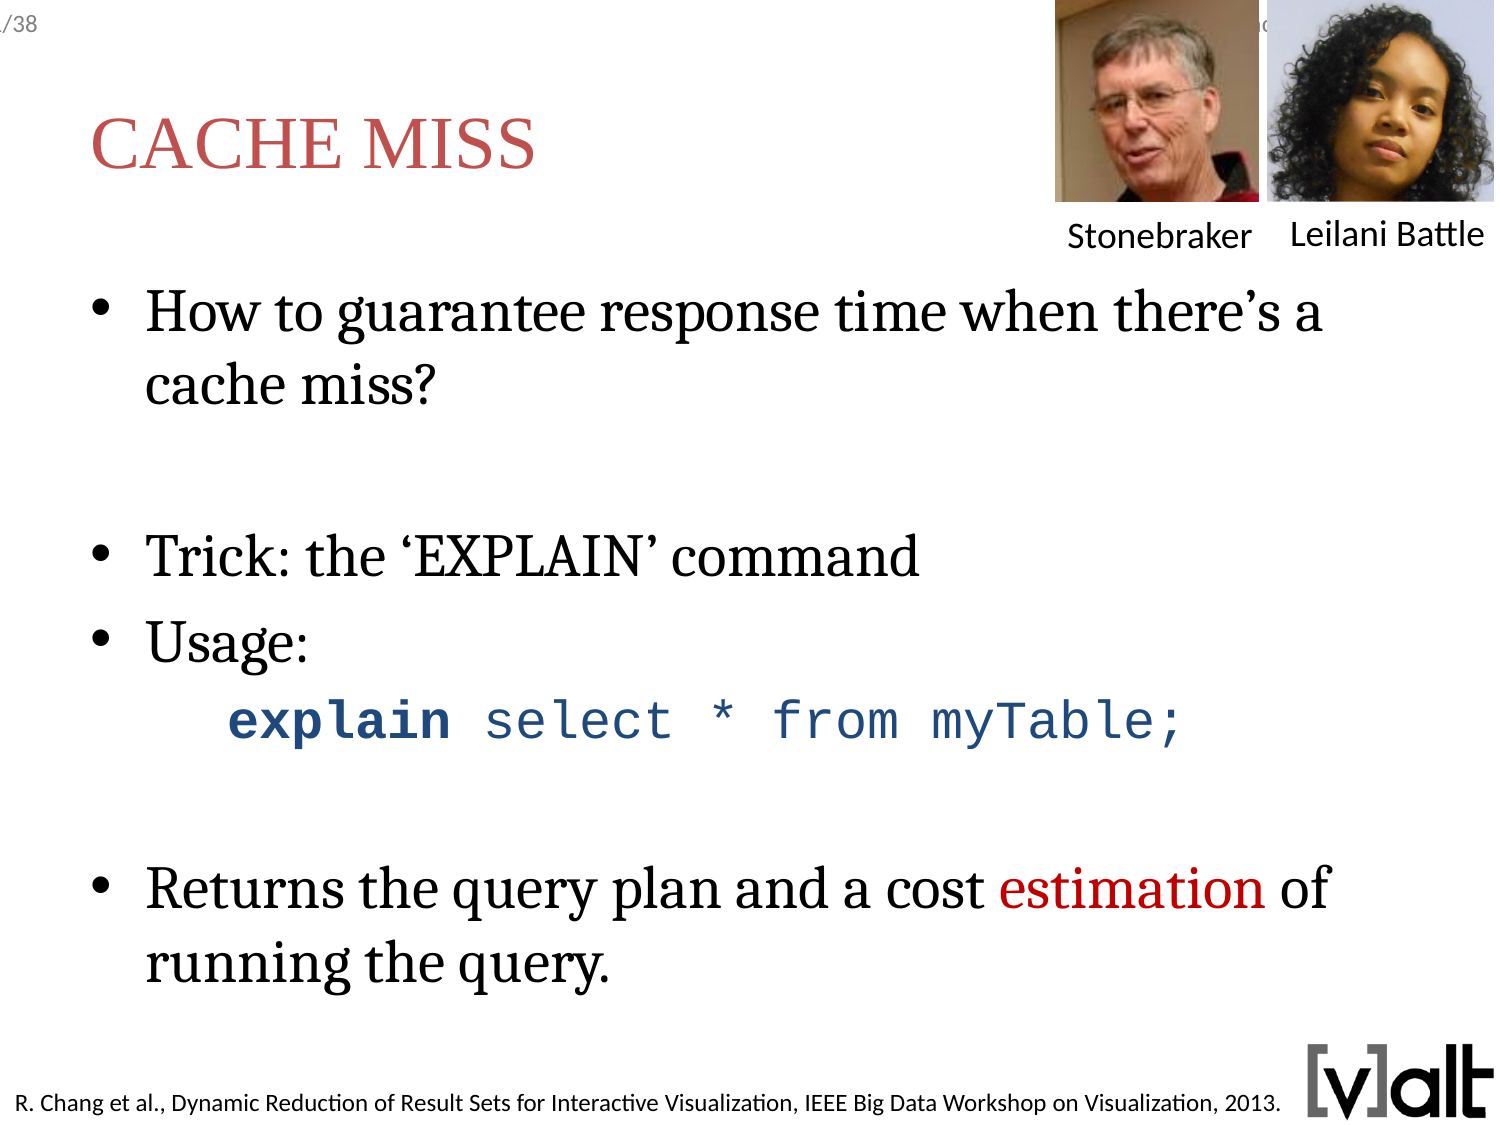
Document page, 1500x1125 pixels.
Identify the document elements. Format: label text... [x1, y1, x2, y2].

list How to guarantee response time when there’s a cache miss? Trick: the ‘EXPLAIN’ command Usage: explain select * from myTable; Returns the query plan and a cost estimation of running the query. [75, 262, 1400, 1005]
text_box Stonebraker [987, 203, 1268, 264]
text_box R. Chang et al., Dynamic Reduction of Result Sets for Interactive Visualization, IEEE Big Data Workshop on Visualization, 2013. [0, 1079, 1400, 1125]
picture [1299, 1034, 1500, 1125]
title Cache Miss [75, 45, 1050, 233]
picture [1055, 0, 1259, 202]
picture [1267, 0, 1494, 226]
text_box Leilani Battle [1268, 201, 1500, 262]
